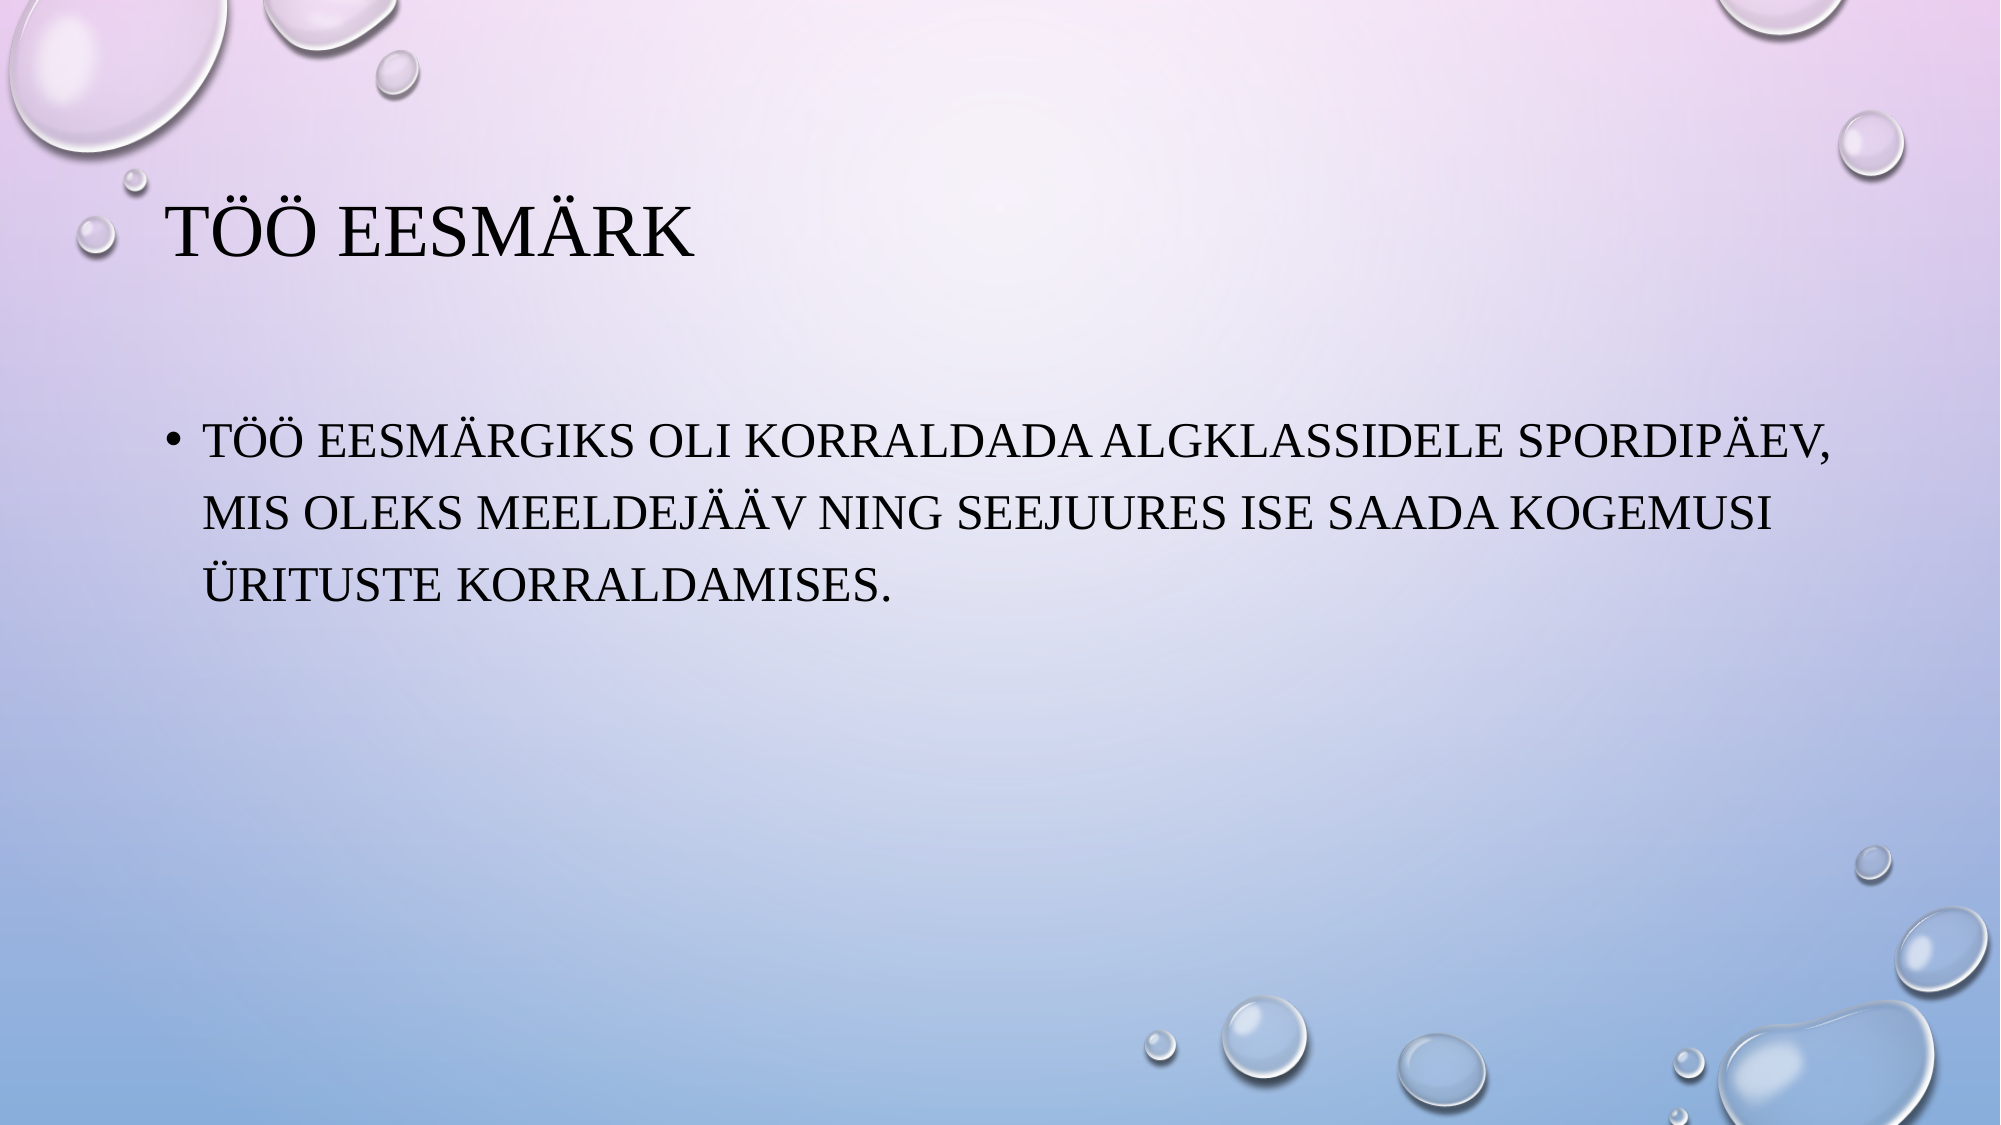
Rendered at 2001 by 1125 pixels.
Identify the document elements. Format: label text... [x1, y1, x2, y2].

list Töö eesmärgiks oli korraldada algklassidele spordipäev, mis oleks meeldejääv ning seejuures ise saada kogemusi ürituste korraldamises. [149, 388, 1850, 950]
title Töö eesmärk [149, 101, 1851, 364]
picture [0, 0, 2000, 1125]
